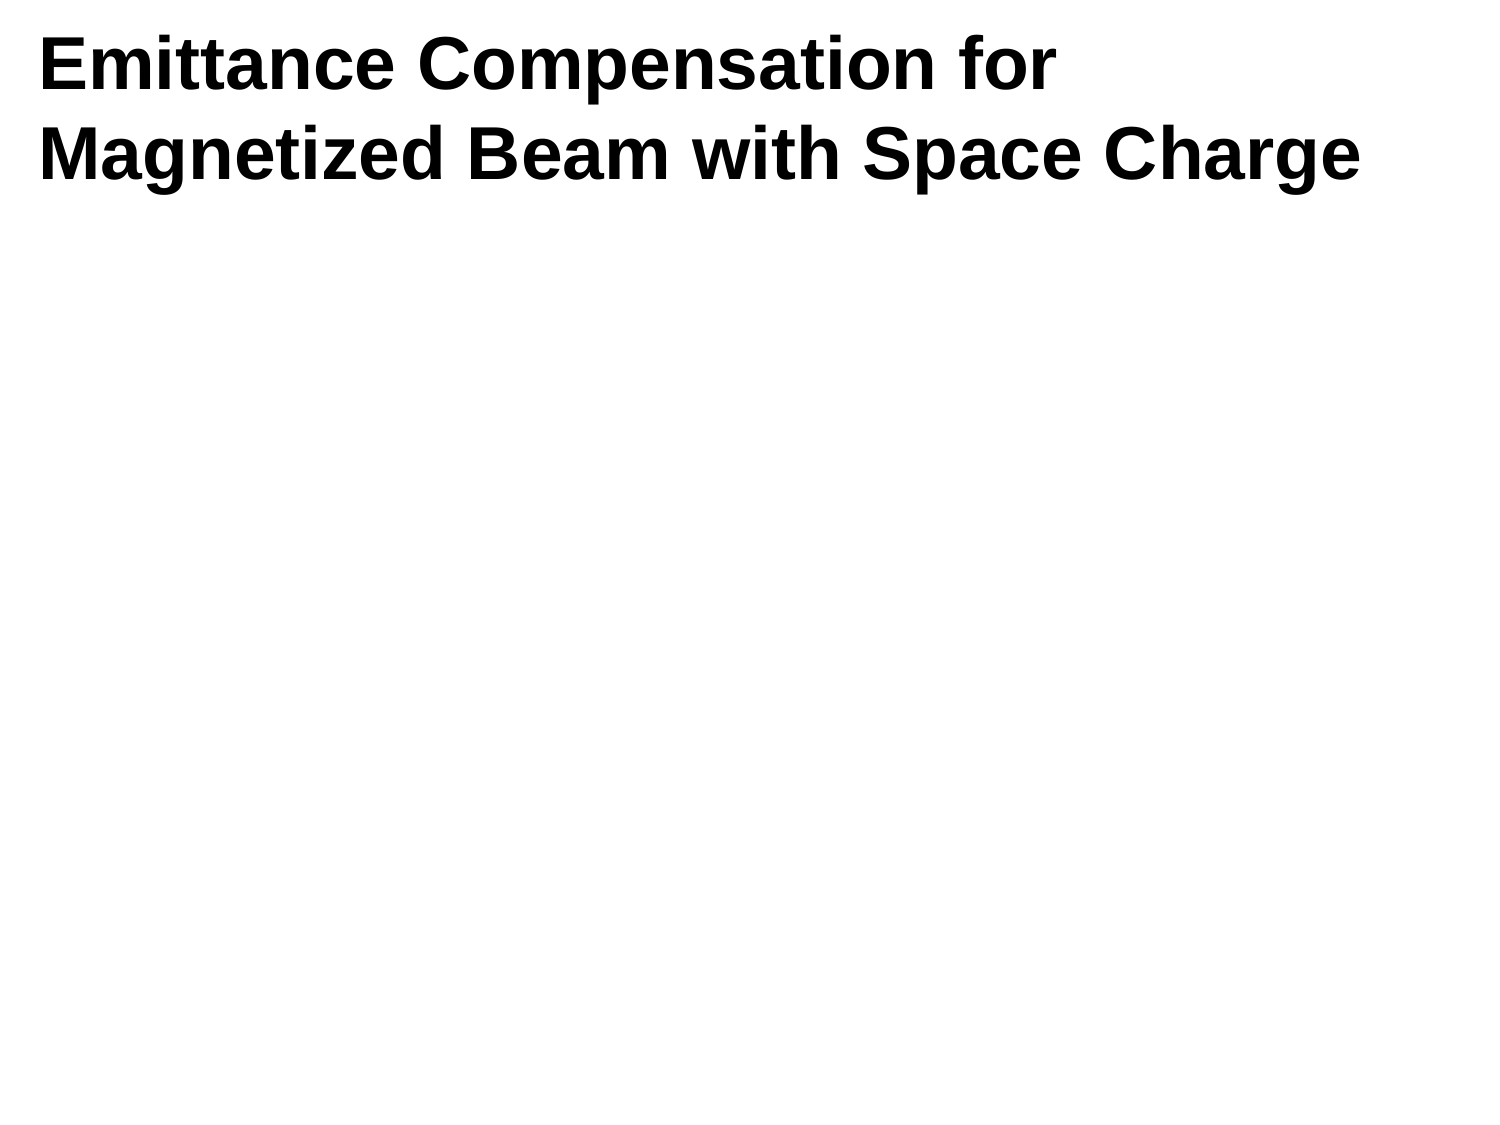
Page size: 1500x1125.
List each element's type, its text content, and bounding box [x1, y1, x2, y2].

title Emittance Compensation for Magnetized Beam with Space Charge [23, 0, 1388, 210]
